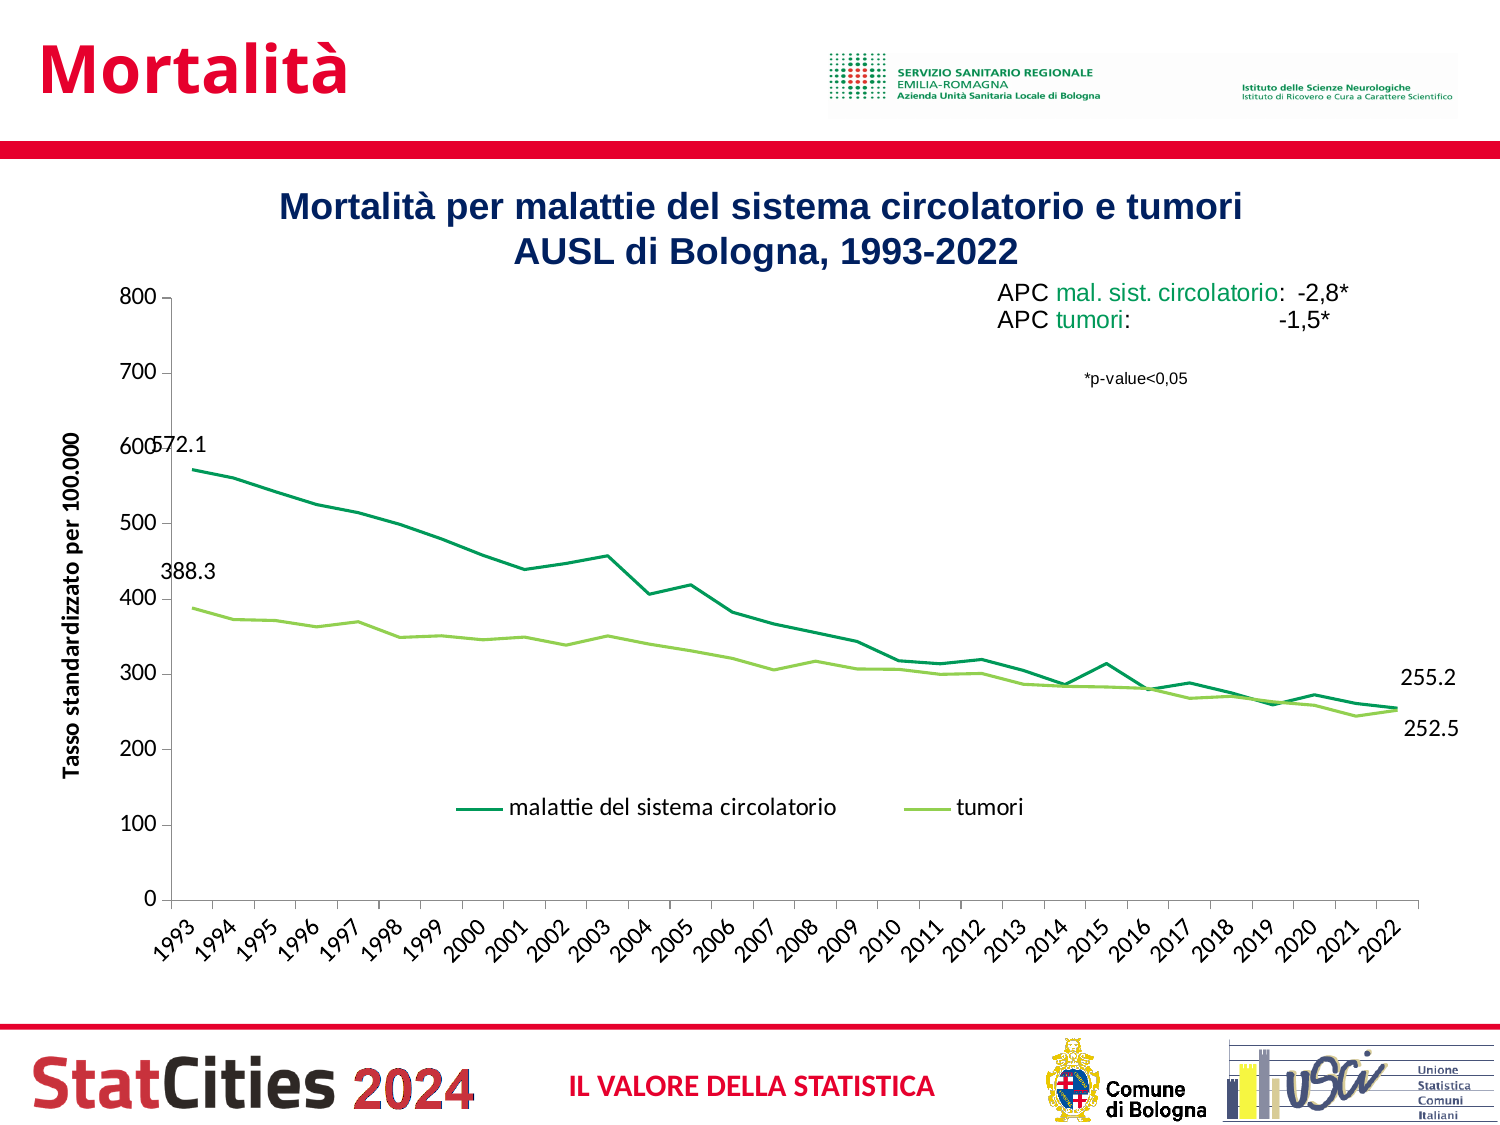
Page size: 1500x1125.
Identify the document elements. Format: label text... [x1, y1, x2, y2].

picture [828, 52, 1458, 119]
picture [1046, 1038, 1206, 1122]
chart [40, 272, 1460, 1016]
text_box Mortalità per malattie del sistema circolatorio e tumori AUSL di Bologna, 1993-2022 [22, 183, 1500, 315]
title Mortalità [22, 1, 1500, 133]
picture [1219, 1036, 1500, 1125]
picture [29, 1048, 477, 1112]
